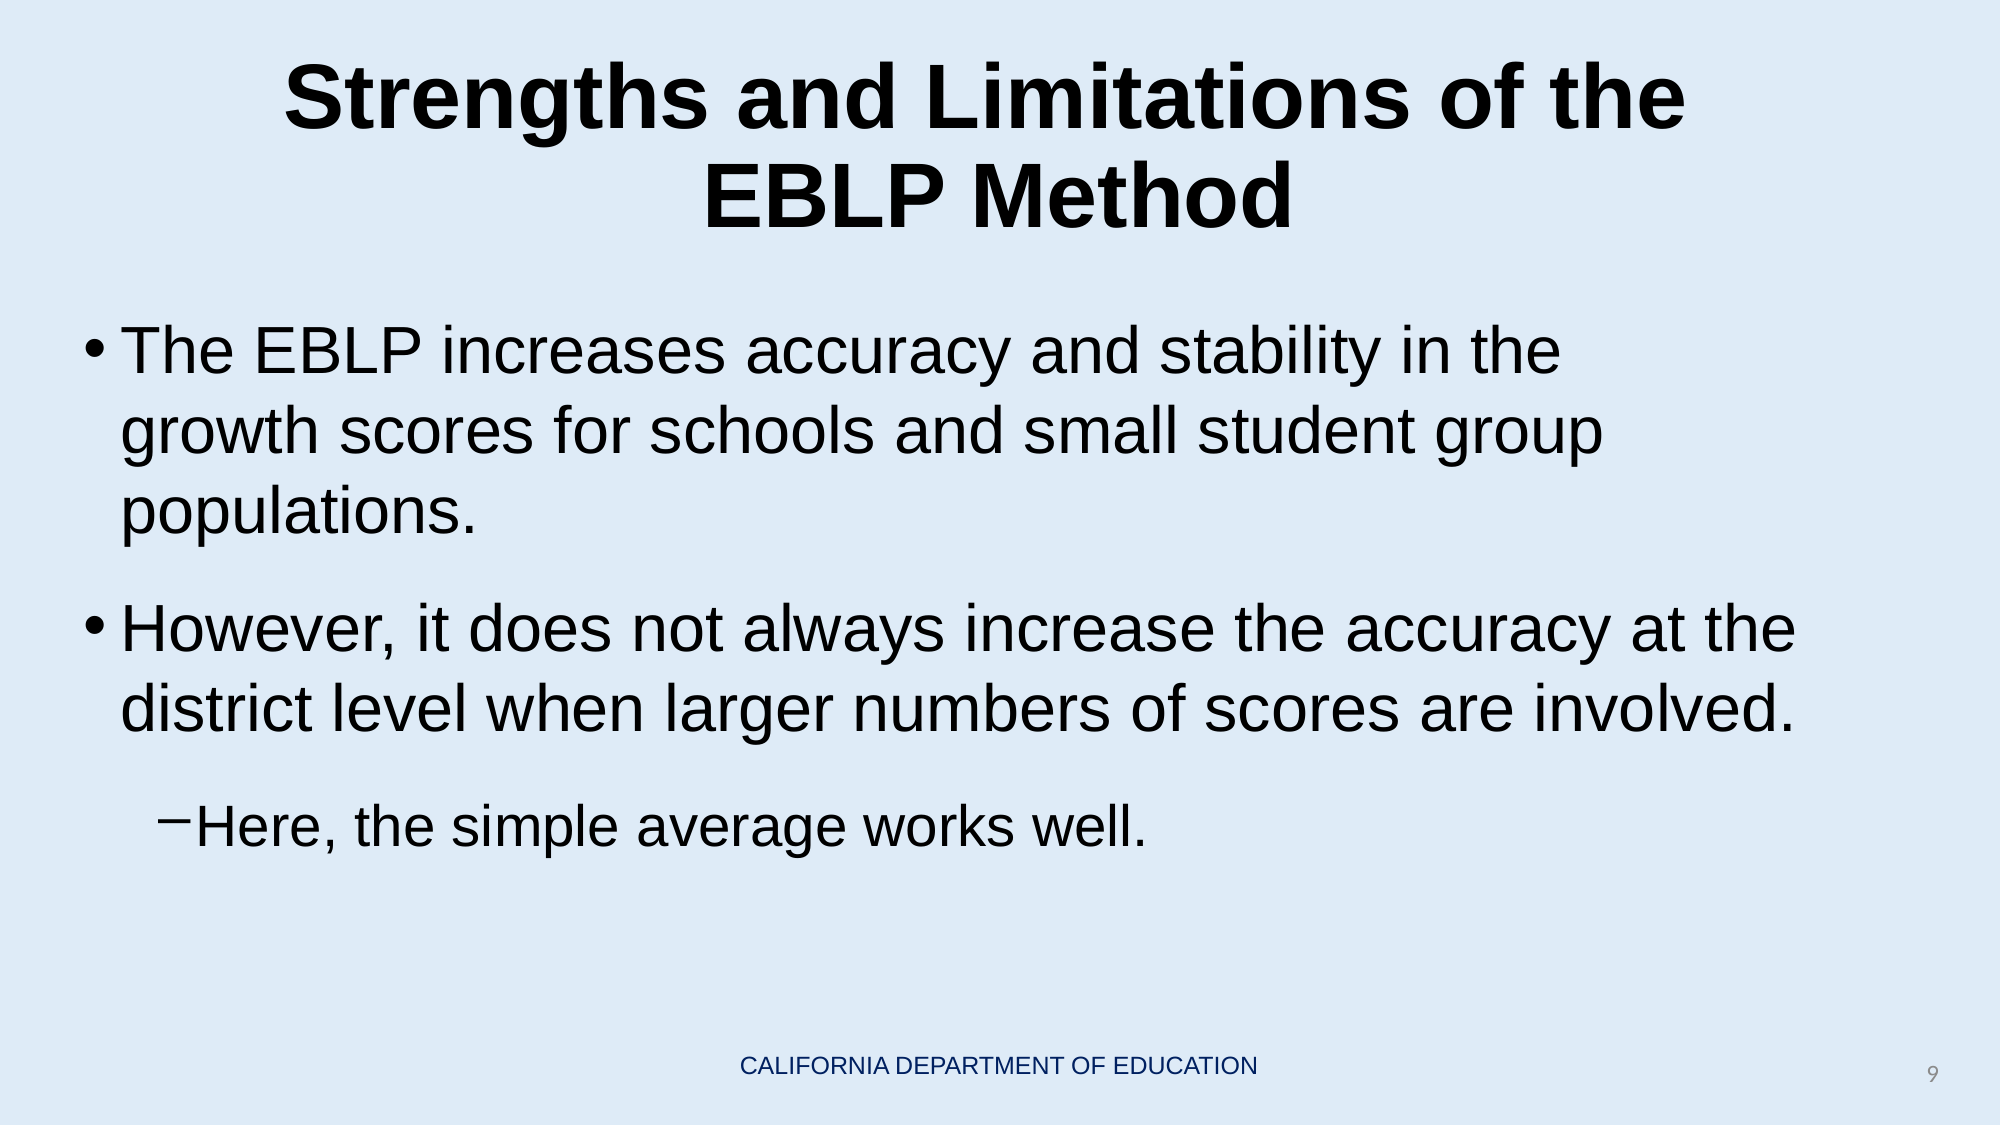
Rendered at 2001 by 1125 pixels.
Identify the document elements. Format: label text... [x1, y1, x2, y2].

list The EBLP increases accuracy and stability in the growth scores for schools and small student group populations. However, it does not always increase the accuracy at the district level when larger numbers of scores are involved. Here, the simple average works well. [68, 299, 1931, 1014]
slide_number 9 [1504, 1042, 1954, 1103]
title Strengths and Limitations of the EBLP Method [68, 27, 1931, 271]
